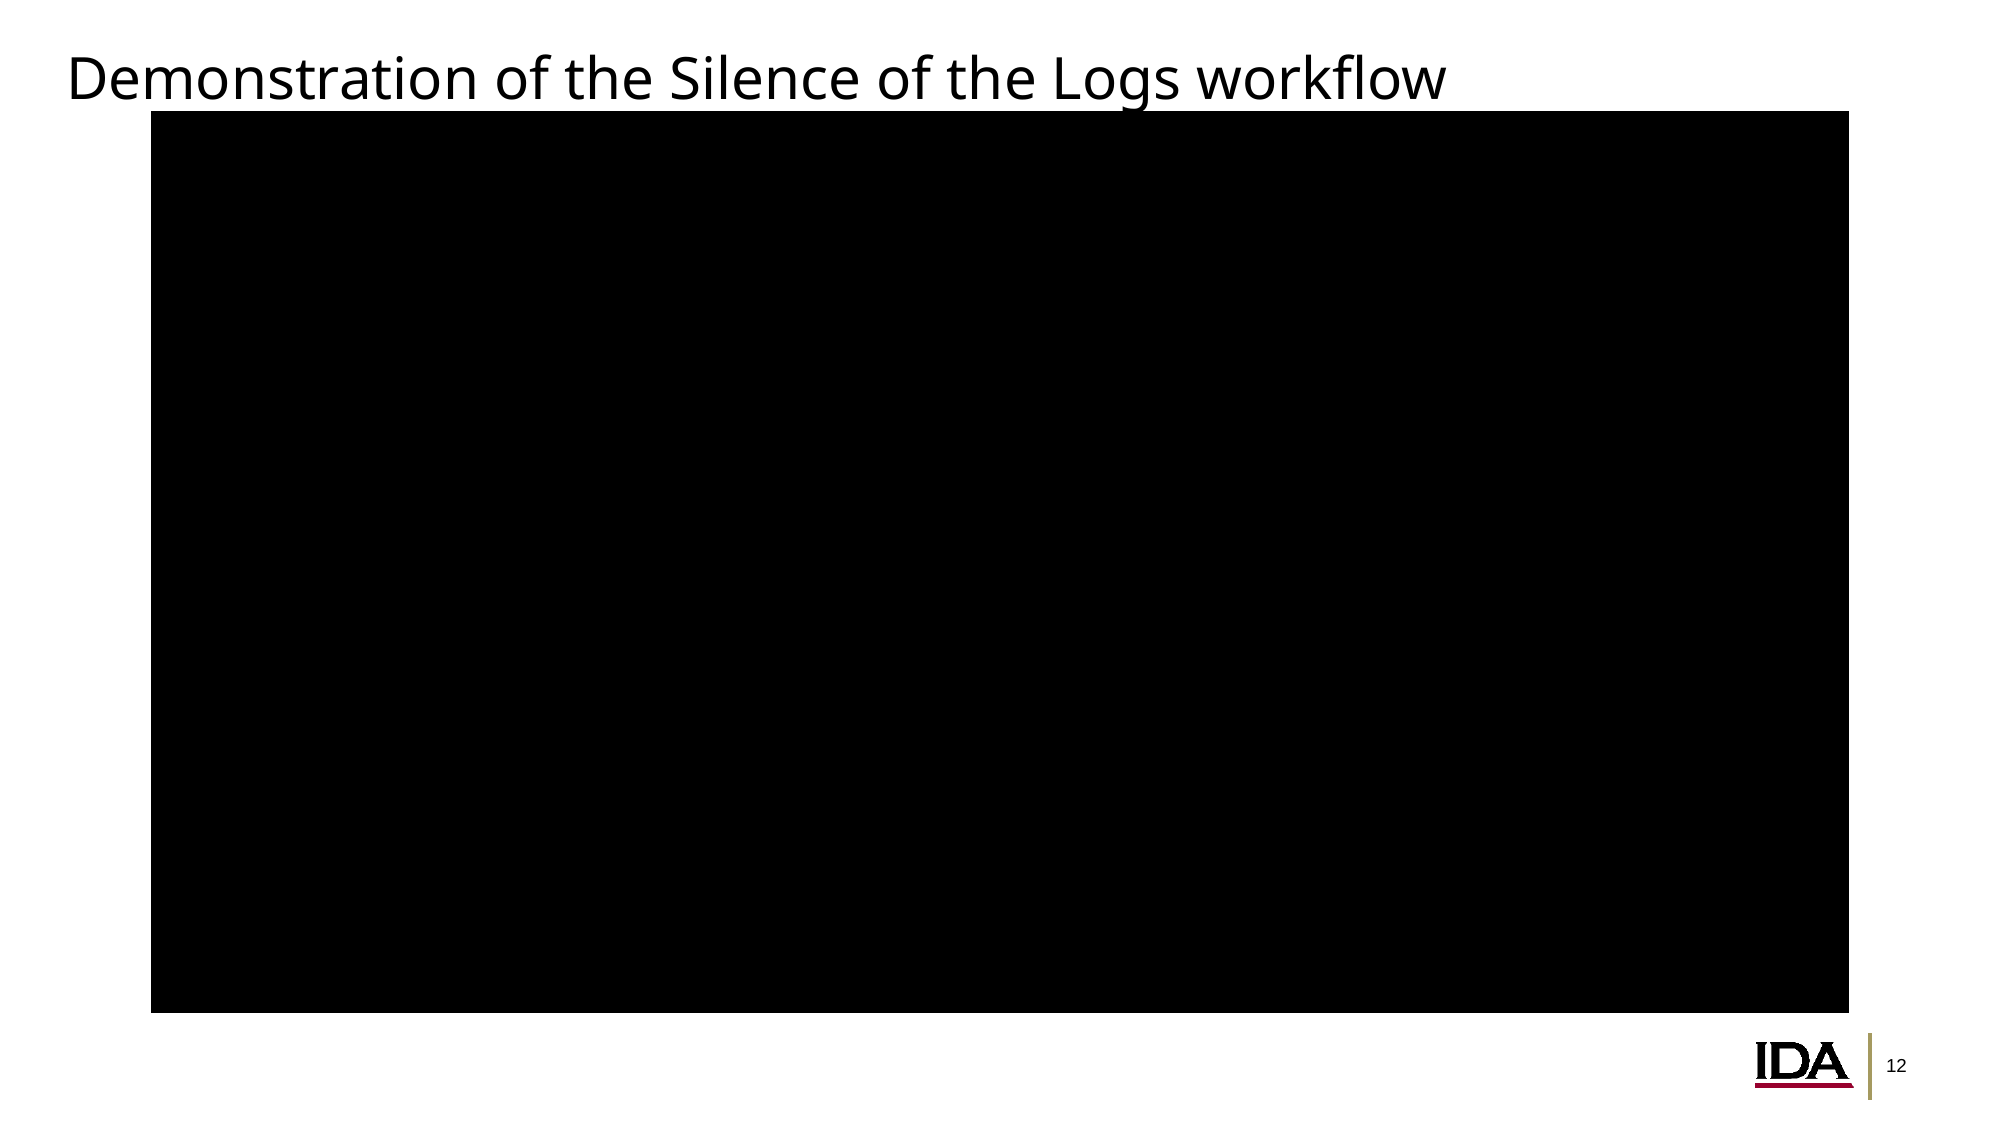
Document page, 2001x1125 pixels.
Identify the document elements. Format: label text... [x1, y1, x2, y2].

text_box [150, 111, 1850, 1014]
title Demonstration of the Silence of the Logs workflow [51, 33, 1949, 185]
picture [1755, 1042, 1854, 1088]
